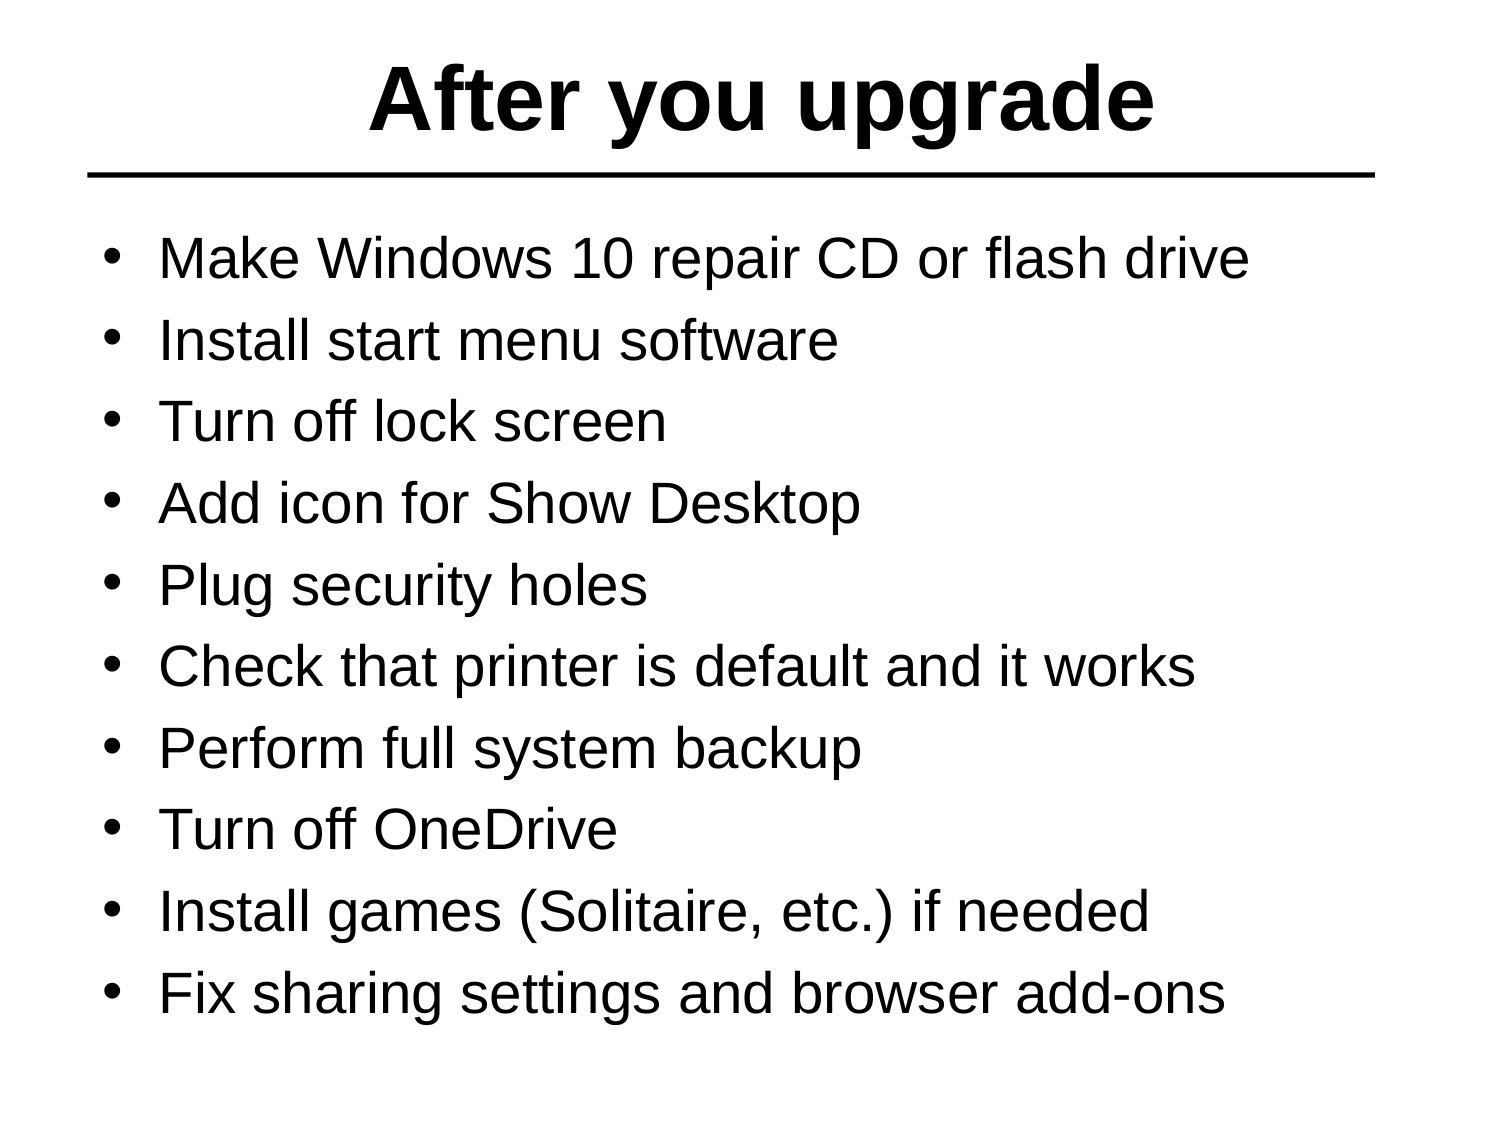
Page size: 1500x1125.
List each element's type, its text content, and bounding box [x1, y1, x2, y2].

title After you upgrade [87, 0, 1438, 188]
list Make Windows 10 repair CD or flash drive Install start menu software Turn off lock screen Add icon for Show Desktop Plug security holes Check that printer is default and it works Perform full system backup Turn off OneDrive Install games (Solitaire, etc.) if needed Fix sharing settings and browser add-ons [87, 212, 1500, 1050]
